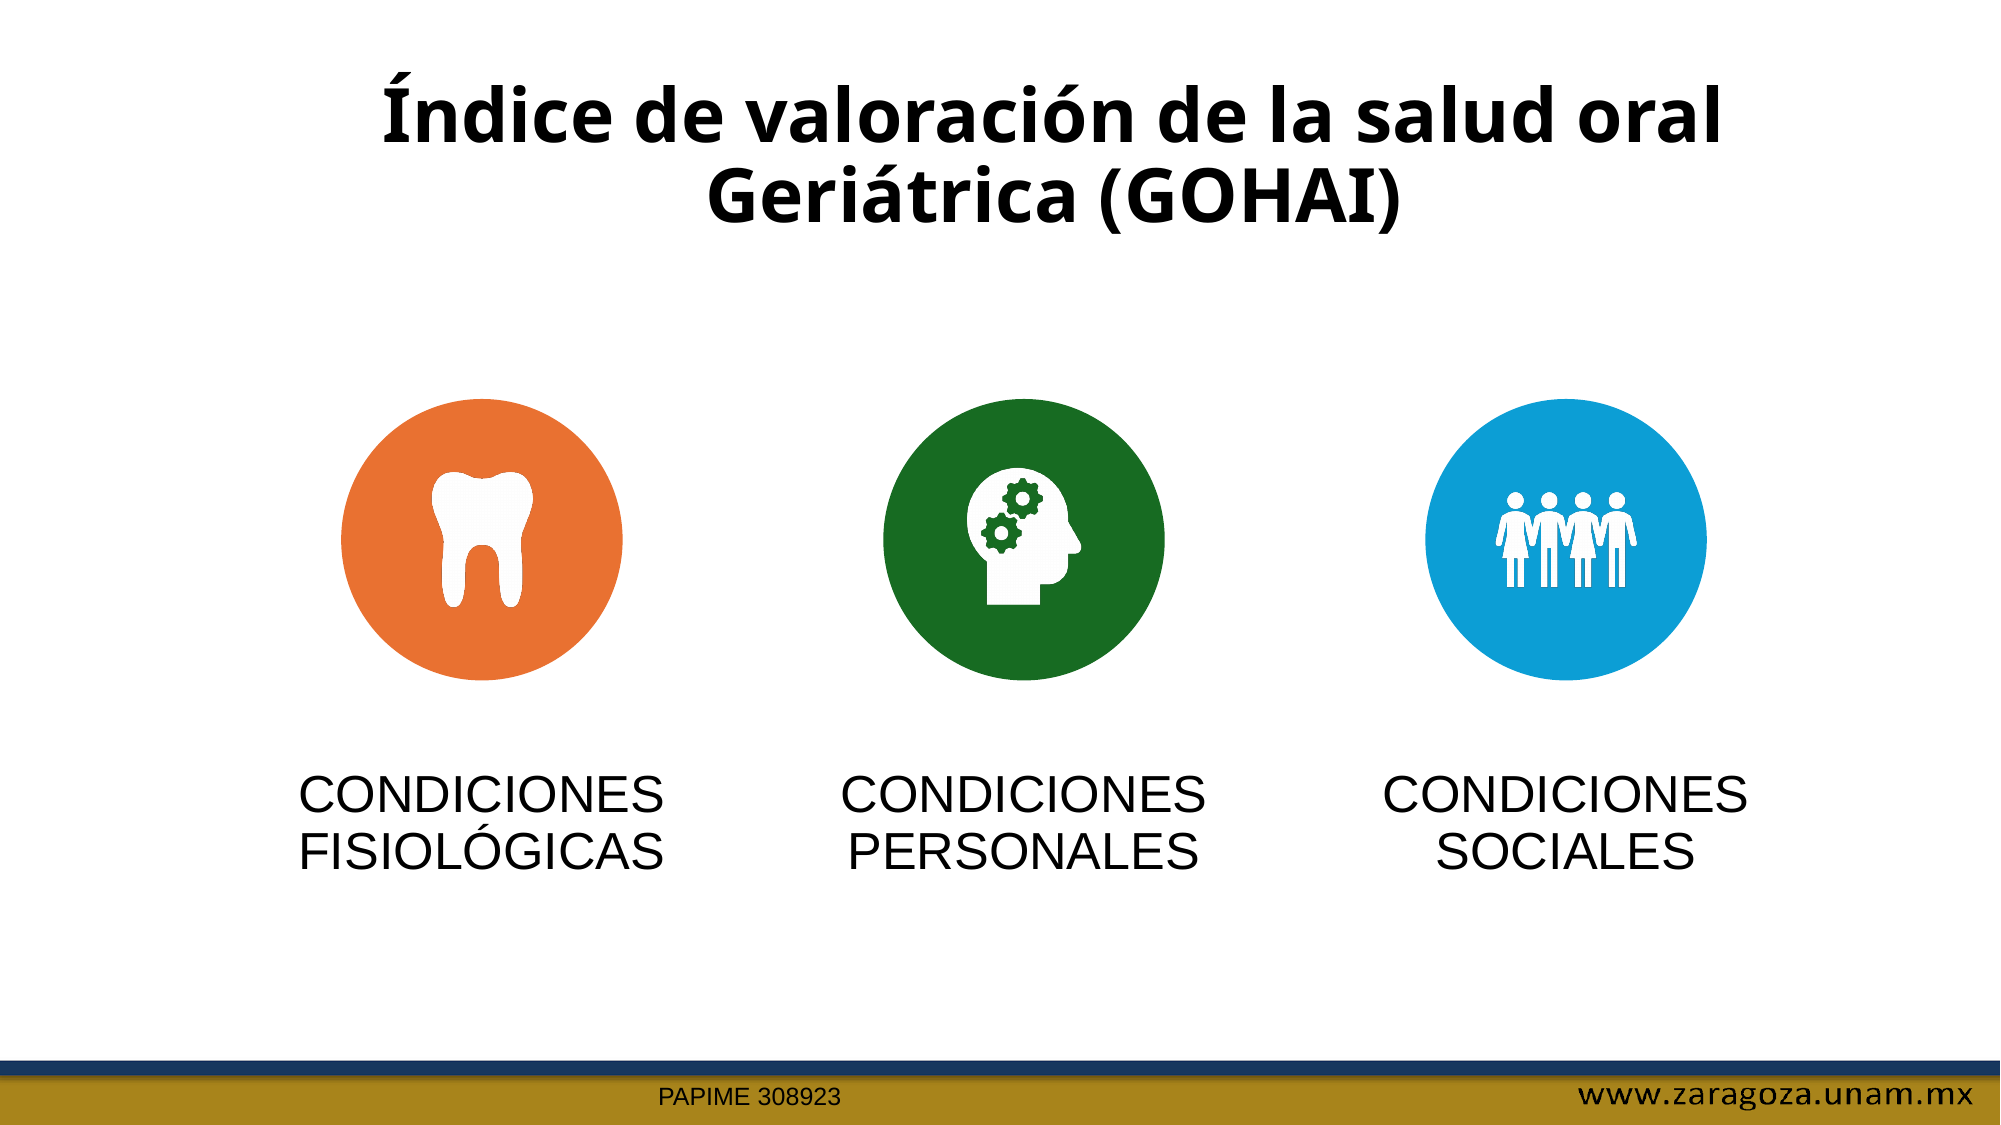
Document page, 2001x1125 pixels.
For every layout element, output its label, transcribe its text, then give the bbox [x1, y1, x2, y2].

picture [0, 1056, 2000, 1125]
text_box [250, 398, 1797, 887]
text_box Índice de valoración de la salud oral Geriátrica (GOHAI) [236, 69, 1872, 278]
